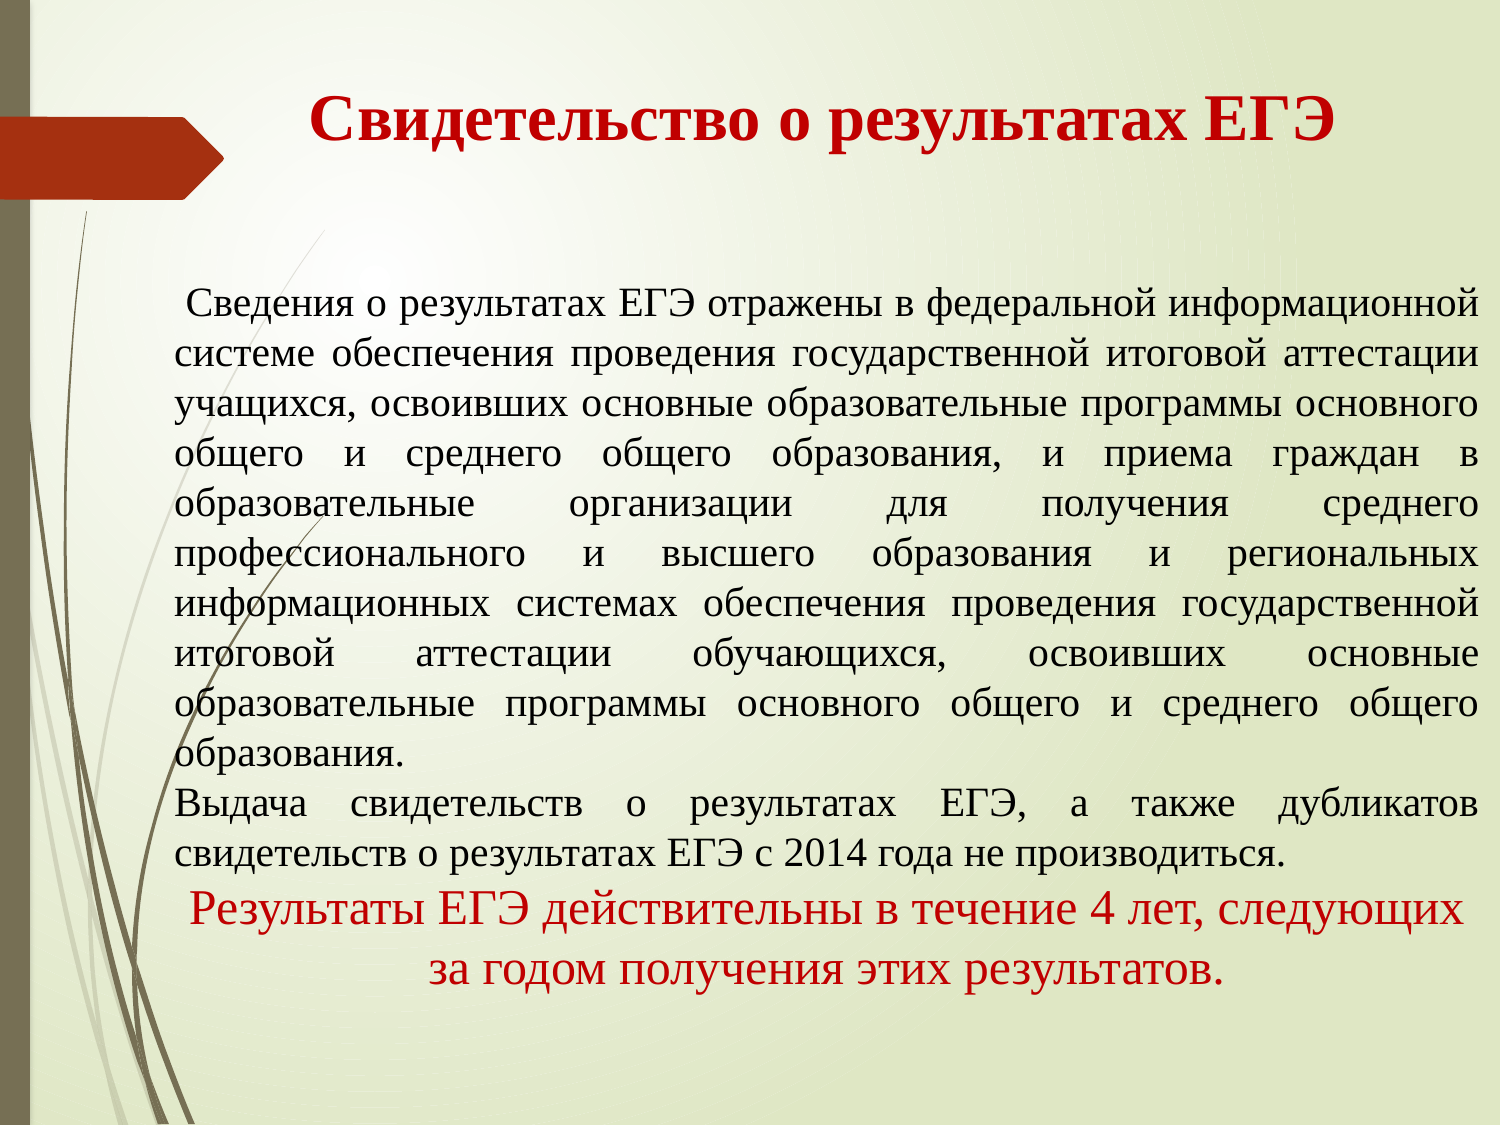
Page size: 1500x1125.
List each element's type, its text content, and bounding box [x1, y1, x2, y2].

text_box Свидетельство о результатах ЕГЭ [293, 66, 1370, 161]
text_box Сведения о результатах ЕГЭ отражены в федеральной информационной системе обеспечения проведения государственной итоговой аттестации учащихся, освоивших основные образовательные программы основного общего и среднего общего образования, и приема граждан в образовательные организации для получения среднего профессионального и высшего образования и региональных информационных системах обеспечения проведения государственной итоговой аттестации обучающихся, освоивших основные образовательные программы основного общего и среднего общего образования. Выдача свидетельств о результатах ЕГЭ, а также дубликатов свидетельств о результатах ЕГЭ с 2014 года не производиться. Результаты ЕГЭ действительны в течение 4 лет, следующих за годом получения этих результатов. [159, 219, 1495, 1003]
